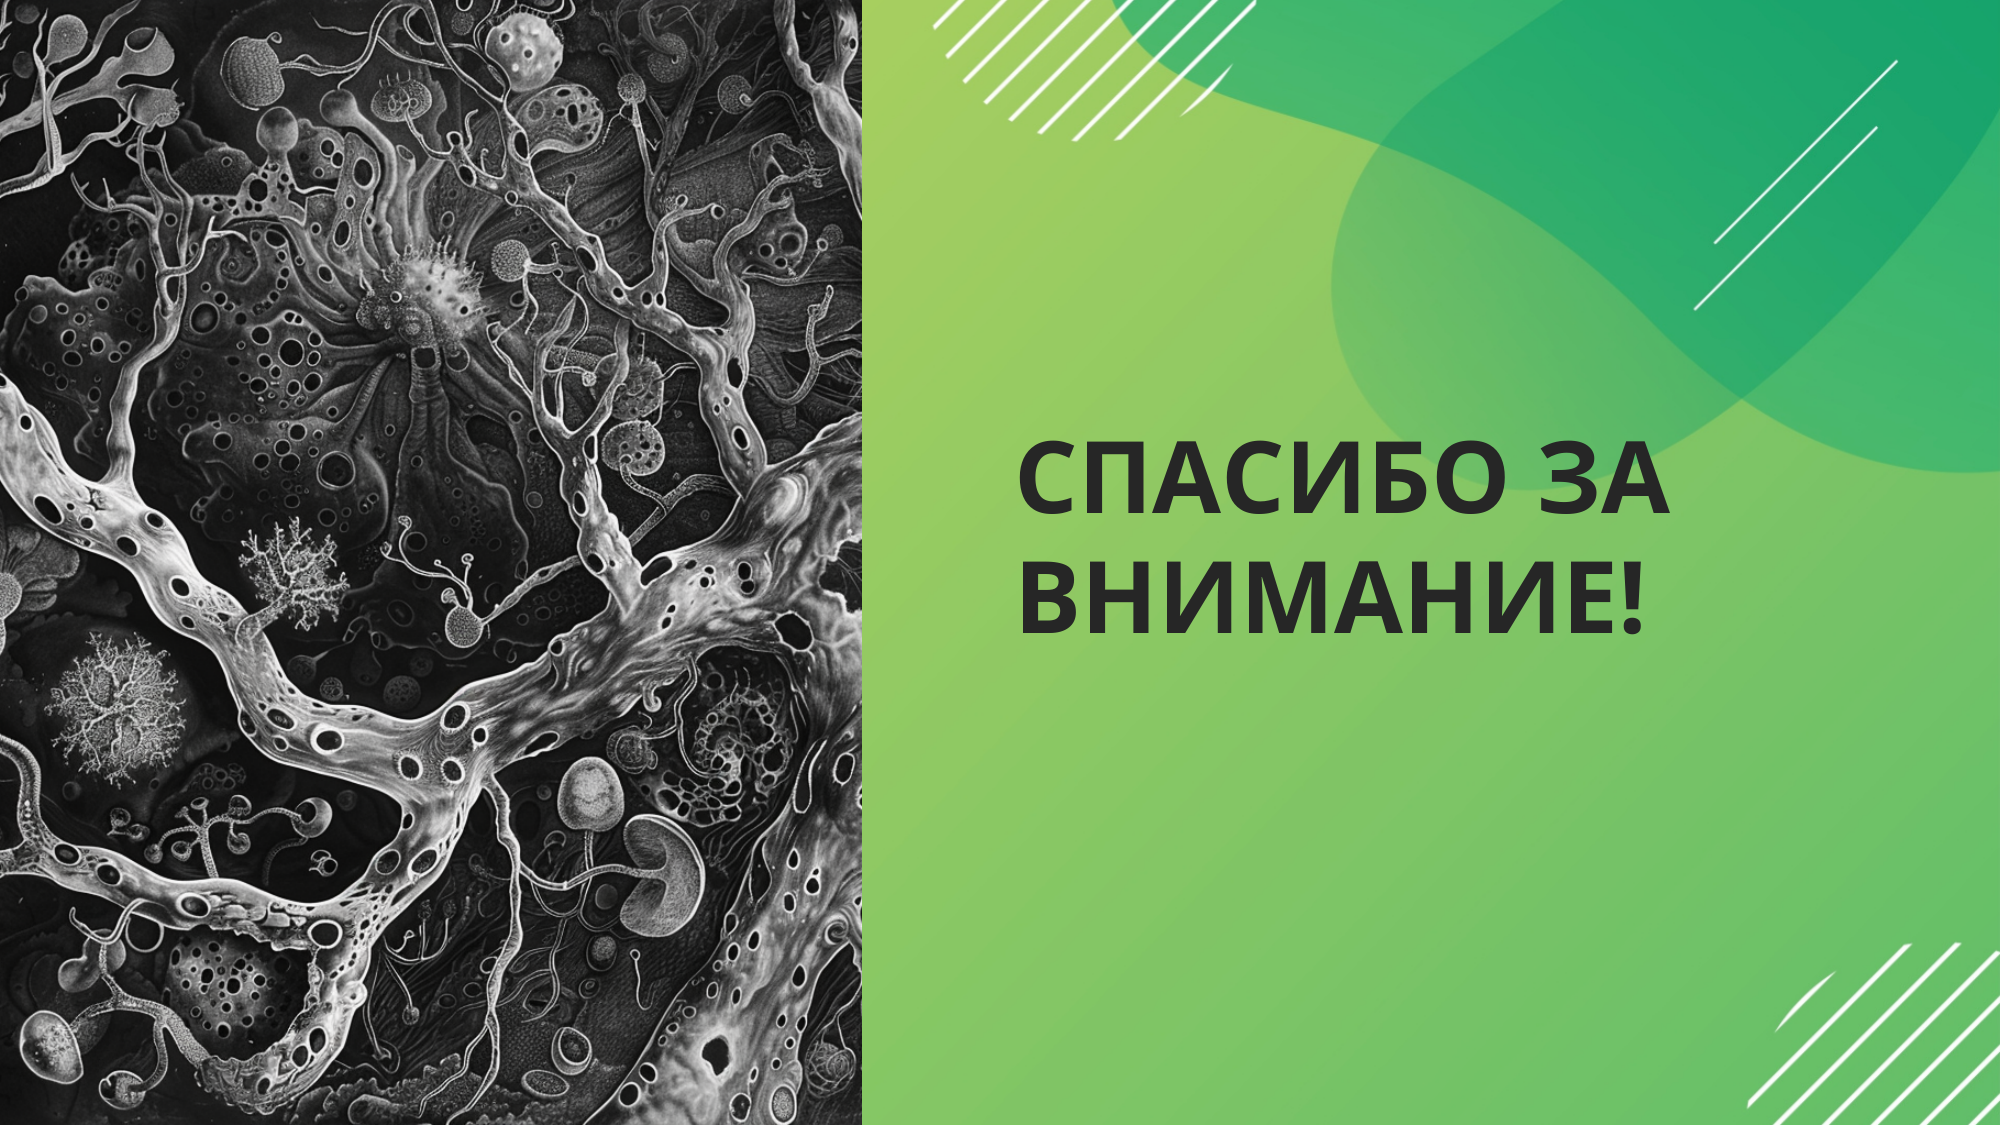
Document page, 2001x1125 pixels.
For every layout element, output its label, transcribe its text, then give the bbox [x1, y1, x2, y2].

text_box СПАСИБО ЗА ВНИМАНИЕ! [999, 406, 1904, 624]
picture [0, 0, 862, 1125]
